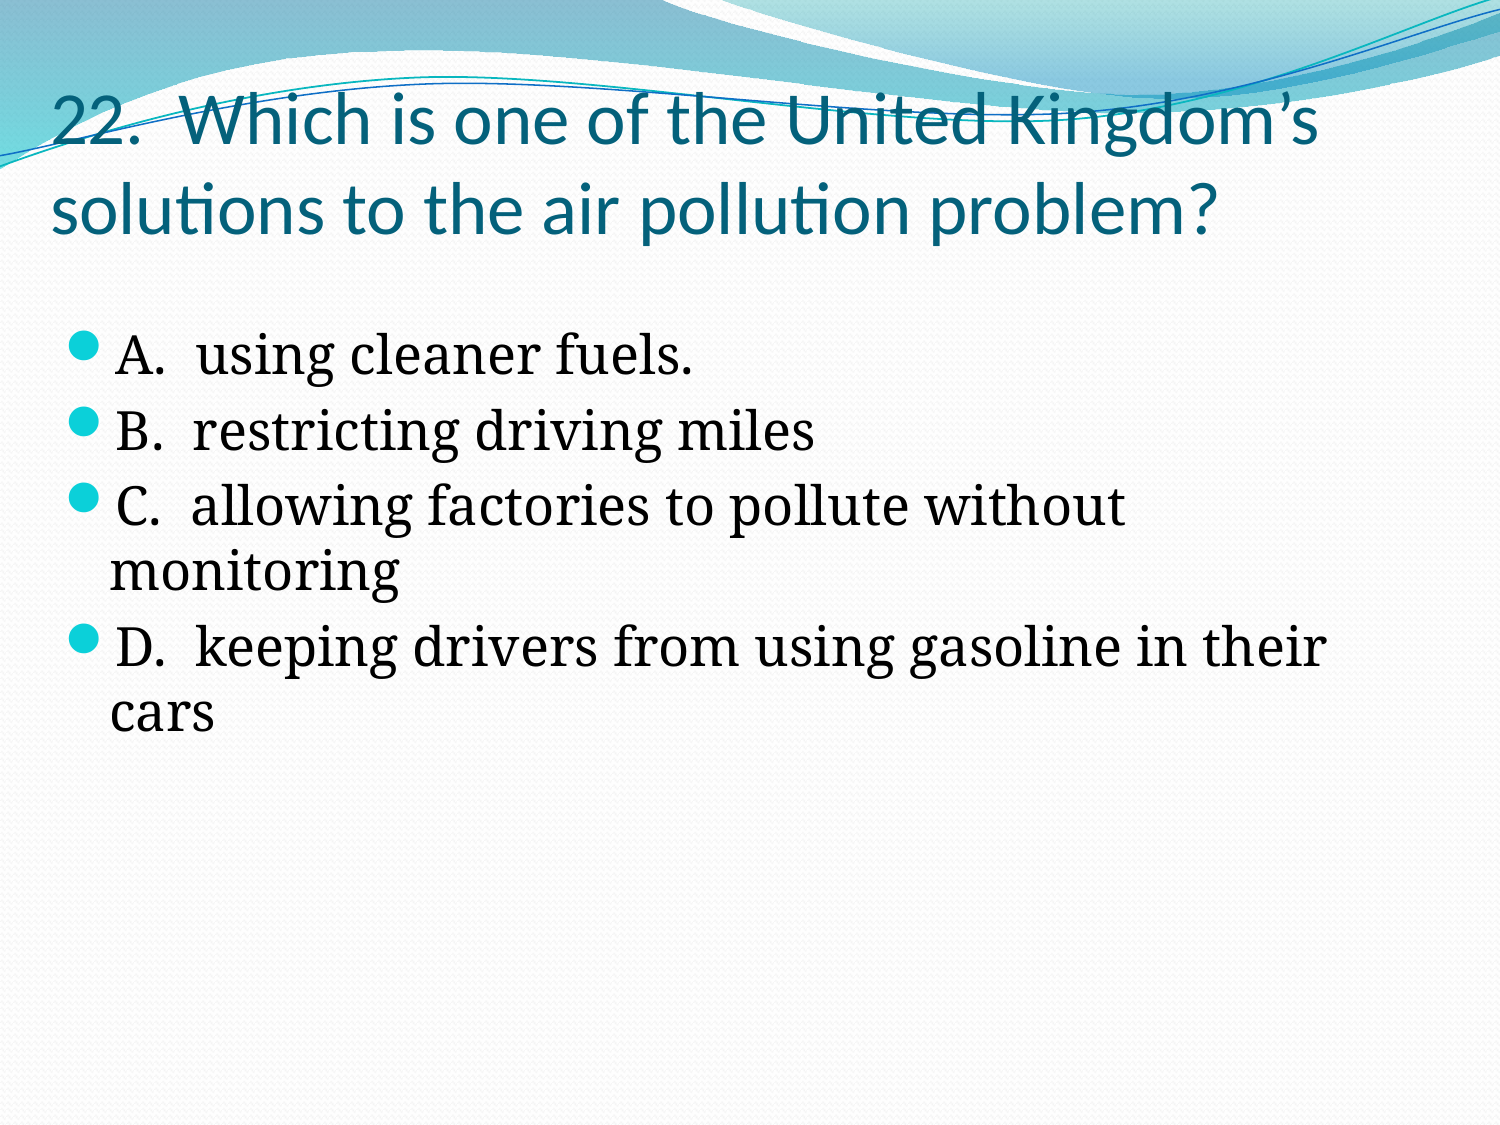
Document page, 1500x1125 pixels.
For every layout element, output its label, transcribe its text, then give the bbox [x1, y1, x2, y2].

list A. using cleaner fuels. B. restricting driving miles C. allowing factories to pollute without monitoring D. keeping drivers from using gasoline in their cars [49, 312, 1445, 1001]
title 22. Which is one of the United Kingdom’s solutions to the air pollution problem? [49, 174, 1451, 251]
